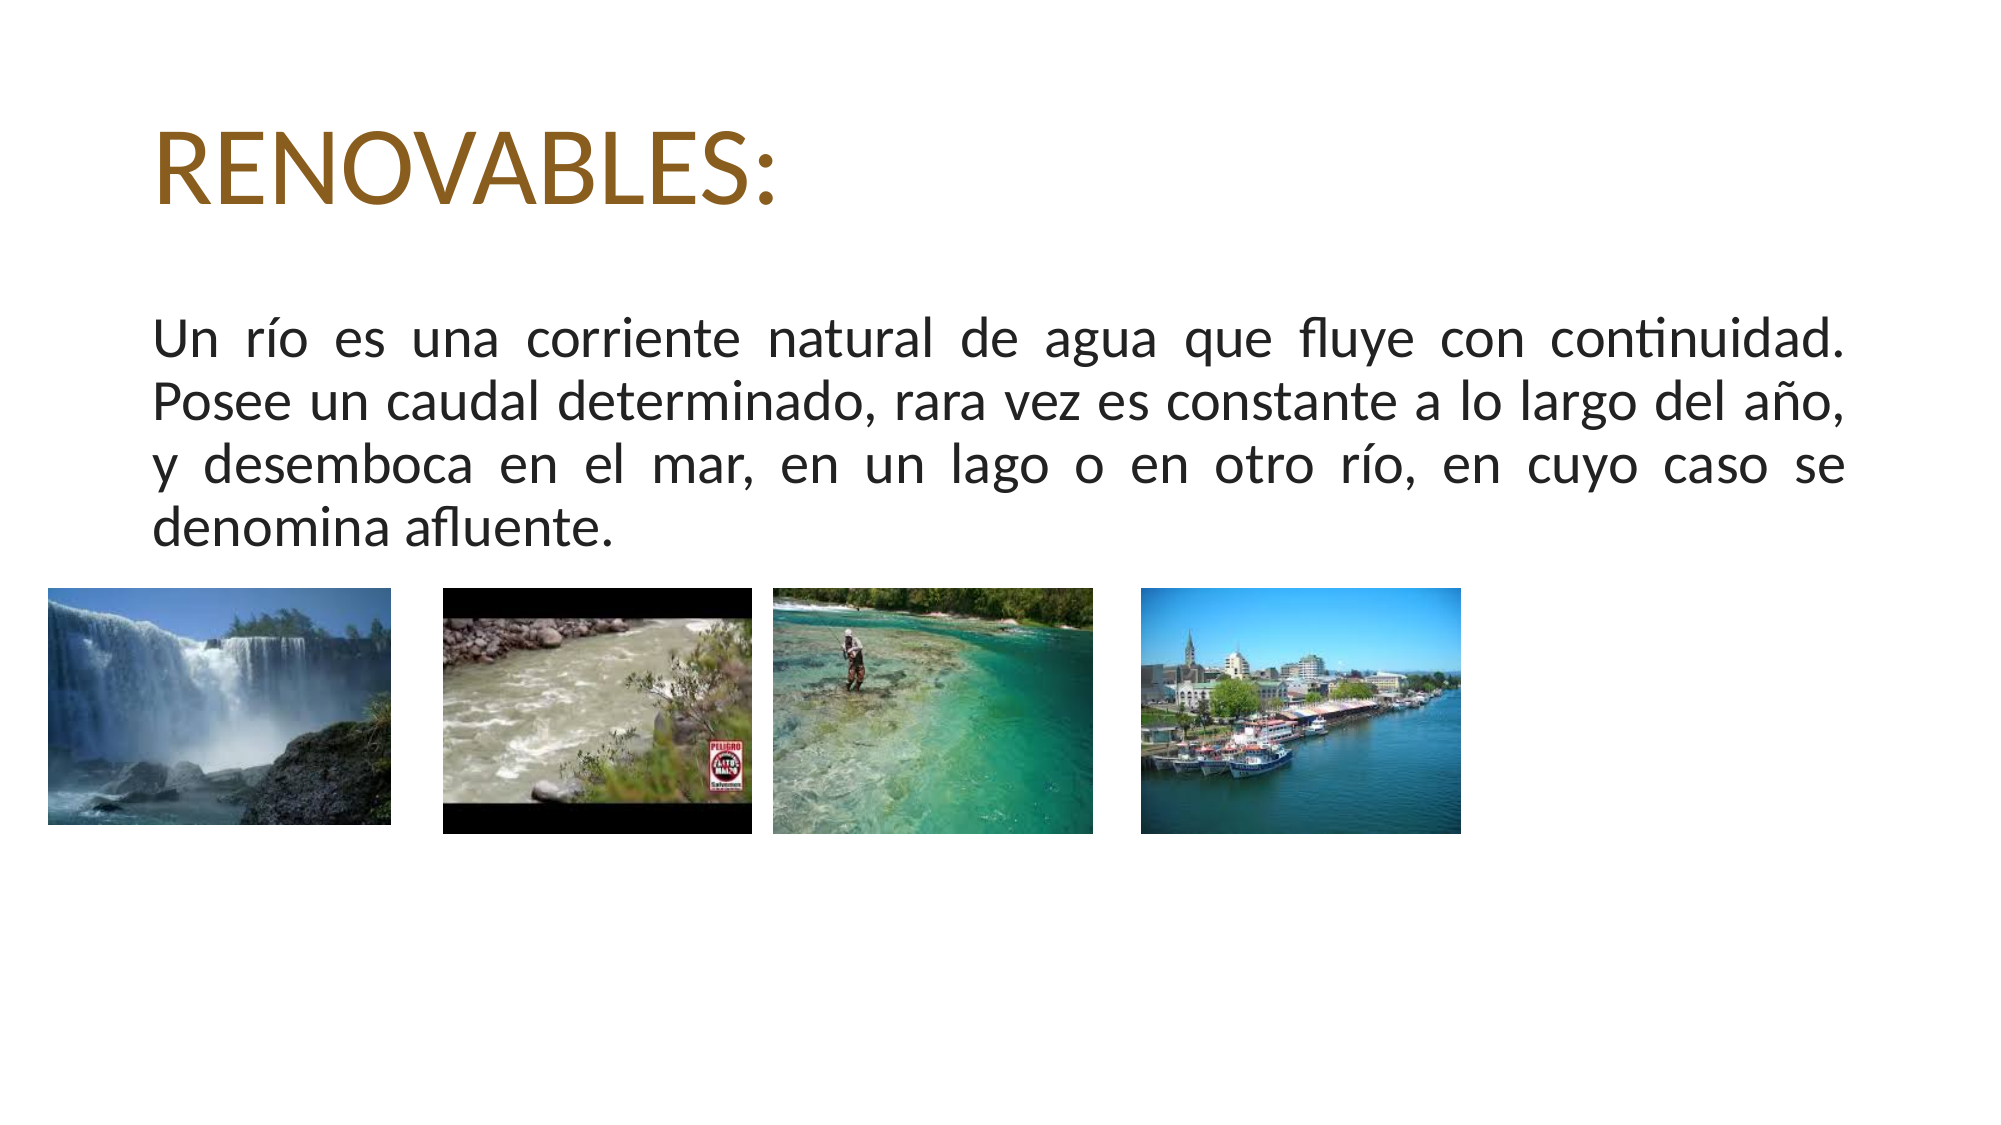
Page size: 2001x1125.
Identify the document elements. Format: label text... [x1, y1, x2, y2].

picture [773, 588, 1093, 834]
picture [48, 588, 391, 825]
picture [443, 588, 752, 834]
list Un río es una corriente natural de agua que fluye con continuidad. Posee un caudal determinado, rara vez es constante a lo largo del año, y desemboca en el mar, en un lago o en otro río, en cuyo caso se denomina afluente. [137, 299, 1863, 1014]
picture [1141, 588, 1461, 834]
title RENOVABLES: [137, 59, 1863, 278]
